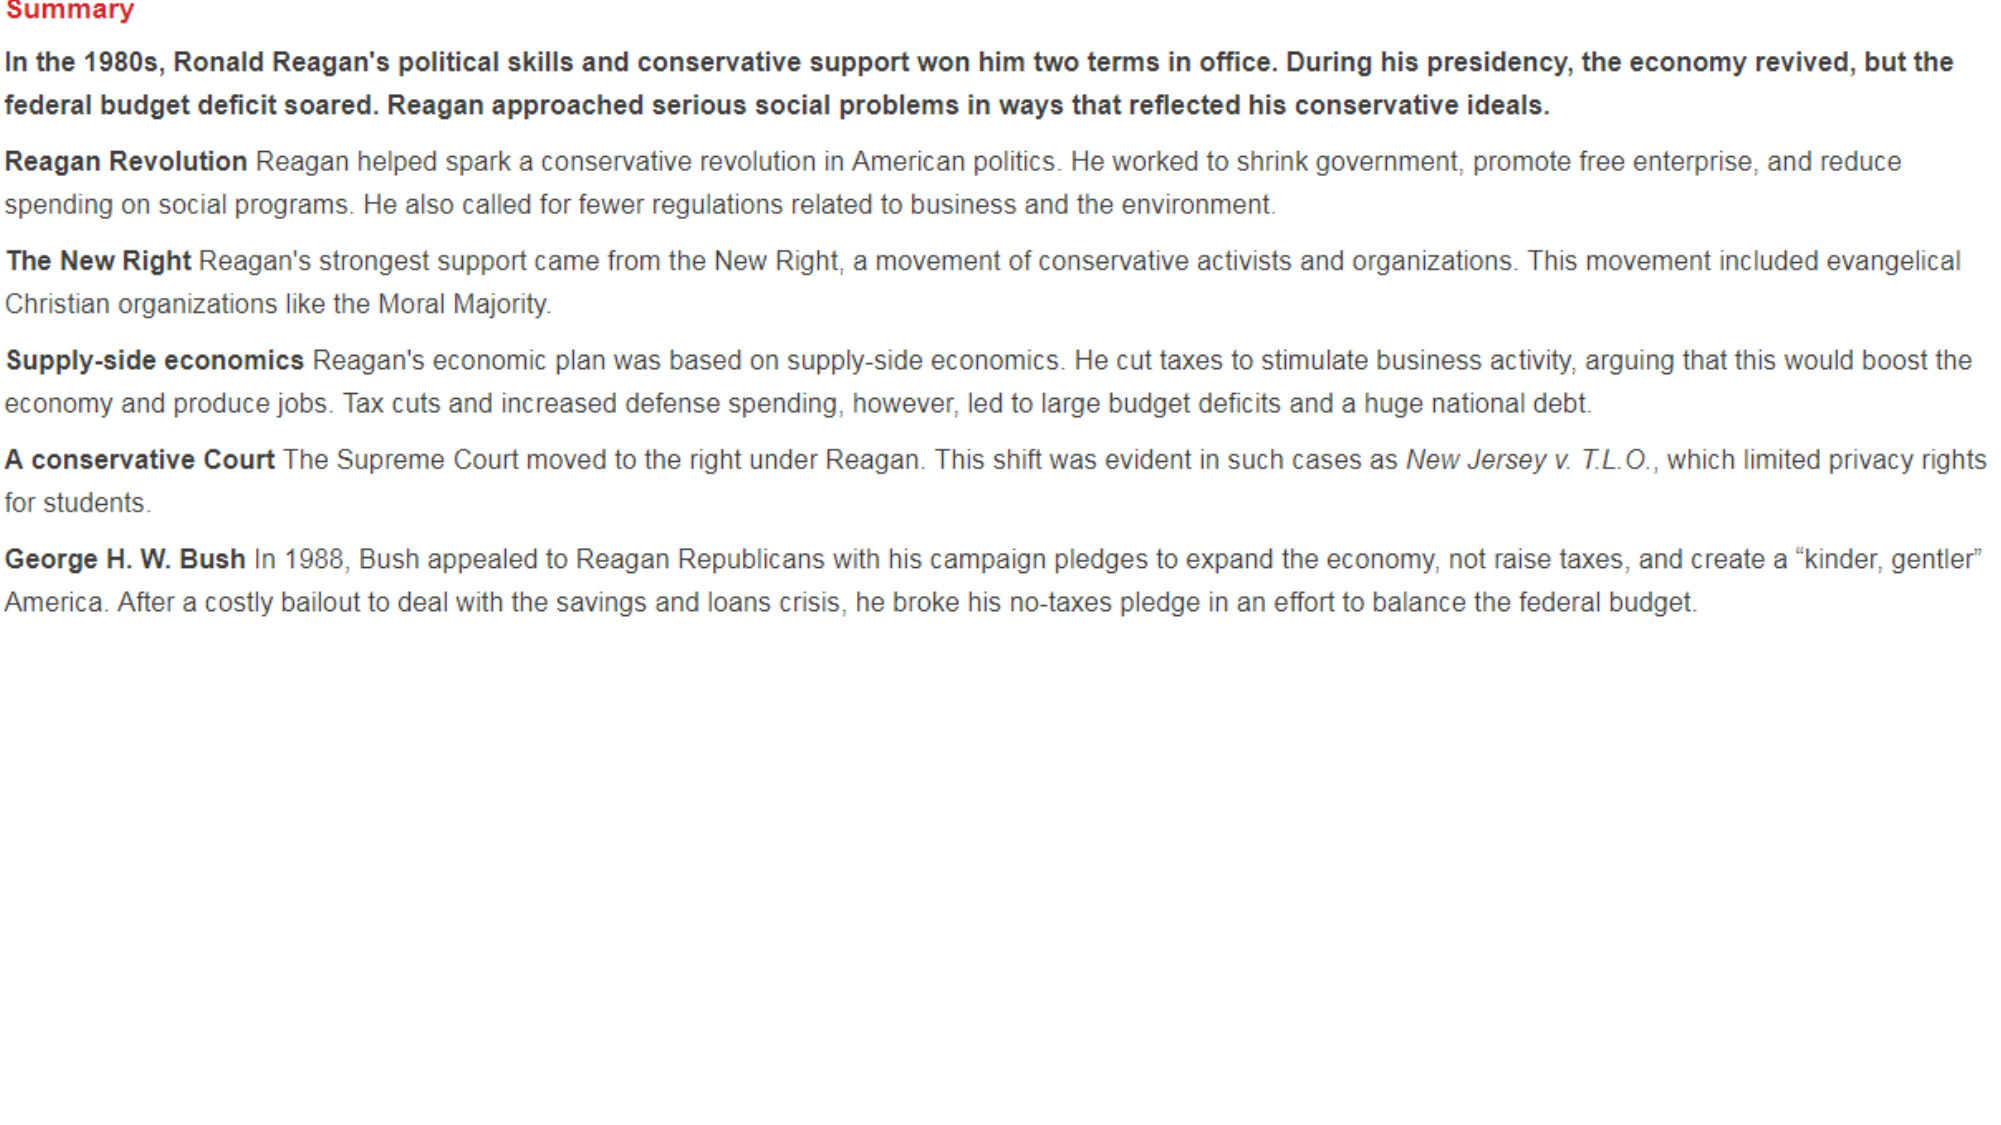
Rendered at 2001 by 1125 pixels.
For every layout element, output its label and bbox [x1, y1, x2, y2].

picture [0, 0, 1992, 626]
